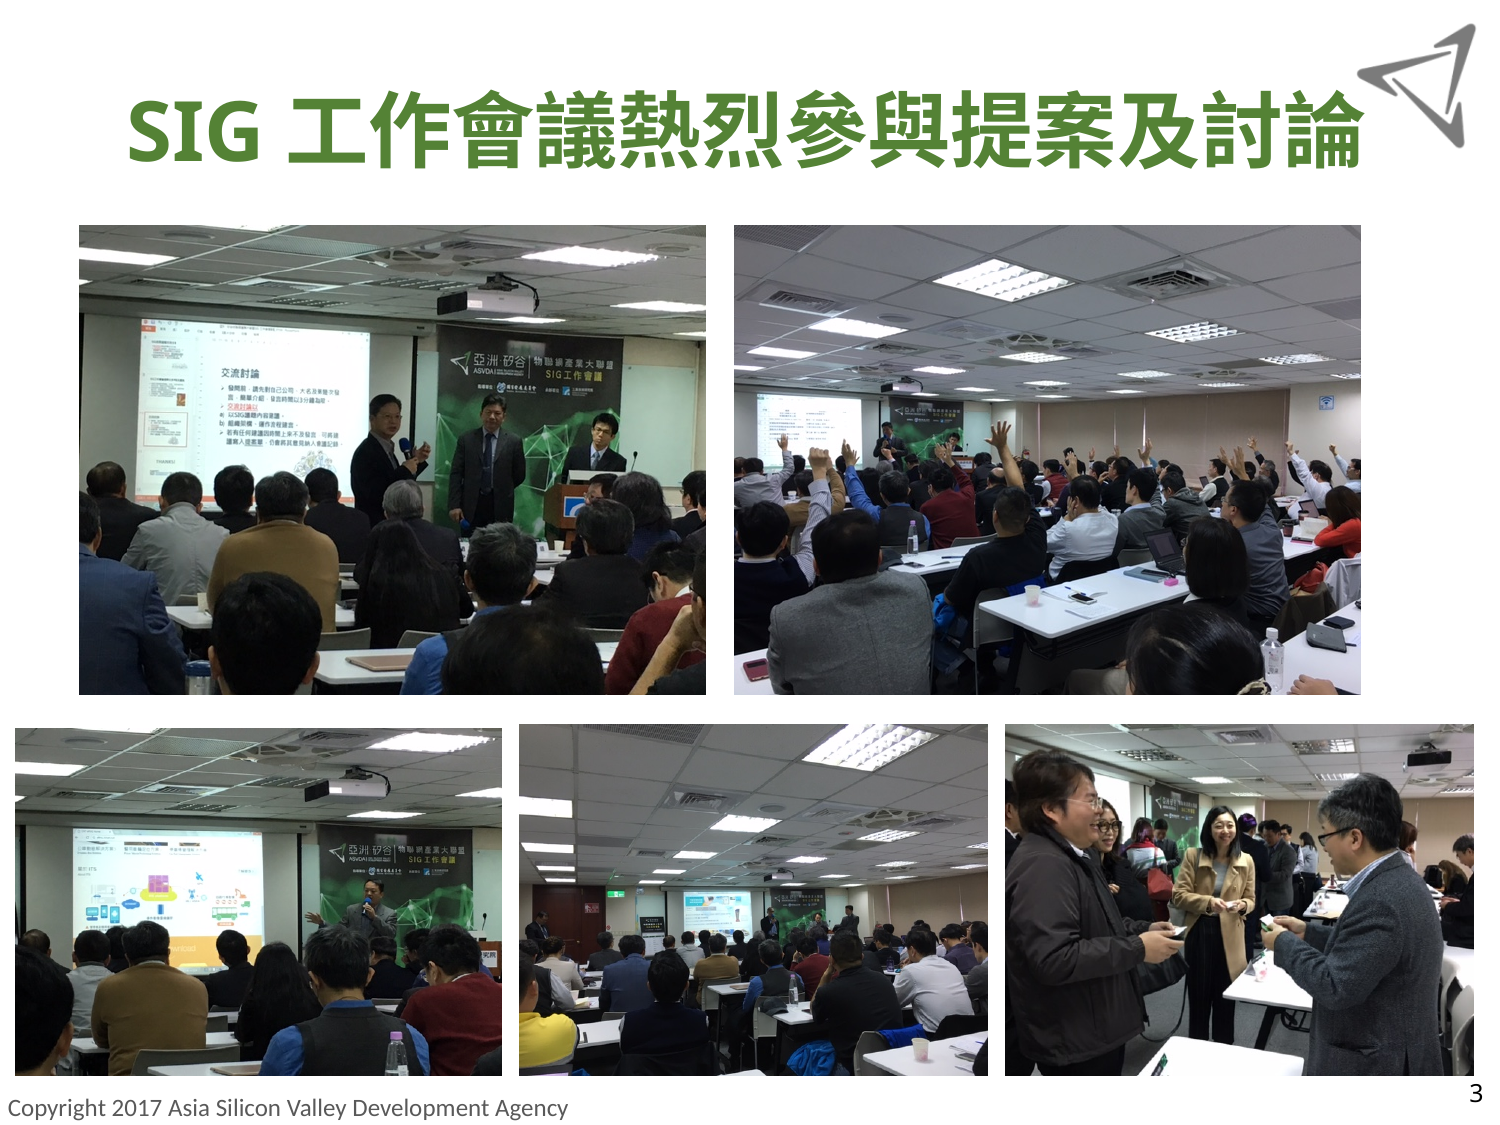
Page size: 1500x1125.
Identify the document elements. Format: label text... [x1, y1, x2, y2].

text_box 3 [1429, 1064, 1499, 1124]
picture [79, 225, 706, 695]
picture [734, 225, 1361, 695]
title SIG工作會議熱烈參與提案及討論 [99, 25, 1394, 243]
picture [14, 728, 502, 1076]
picture [519, 724, 988, 1076]
picture [1005, 724, 1474, 1076]
